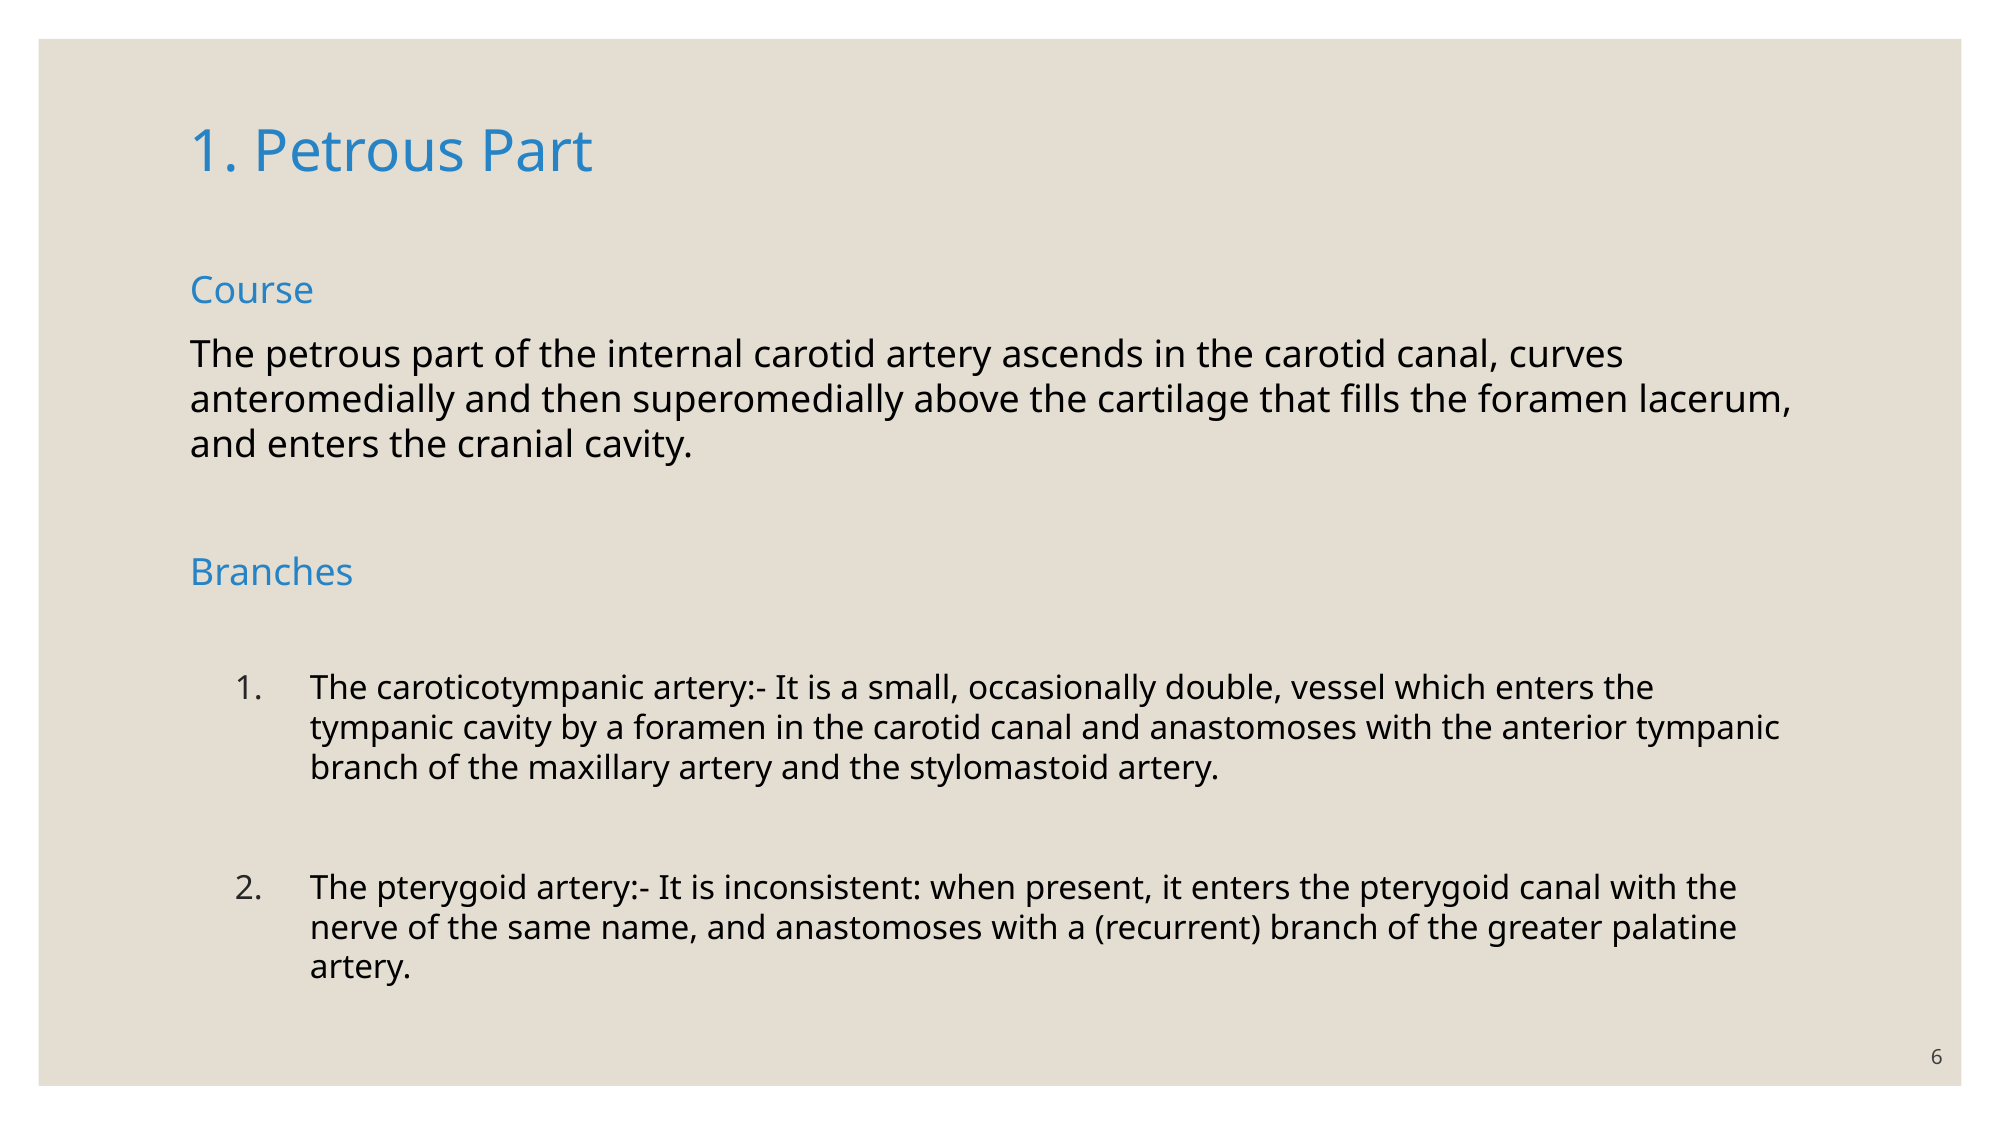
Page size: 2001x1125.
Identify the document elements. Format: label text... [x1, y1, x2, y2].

list 1. Petrous Part Course The petrous part of the internal carotid artery ascends in the carotid canal, curves anteromedially and then superomedially above the cartilage that fills the foramen lacerum, and enters the cranial cavity. Branches The caroticotympanic artery:- It is a small, occasionally double, vessel which enters the tympanic cavity by a foramen in the carotid canal and anastomoses with the anterior tympanic branch of the maxillary artery and the stylomastoid artery. The pterygoid artery:- It is inconsistent: when present, it enters the pterygoid canal with the nerve of the same name, and anastomoses with a (recurrent) branch of the greater palatine artery. [174, 106, 1825, 1029]
slide_number 6 [1717, 1034, 1958, 1080]
